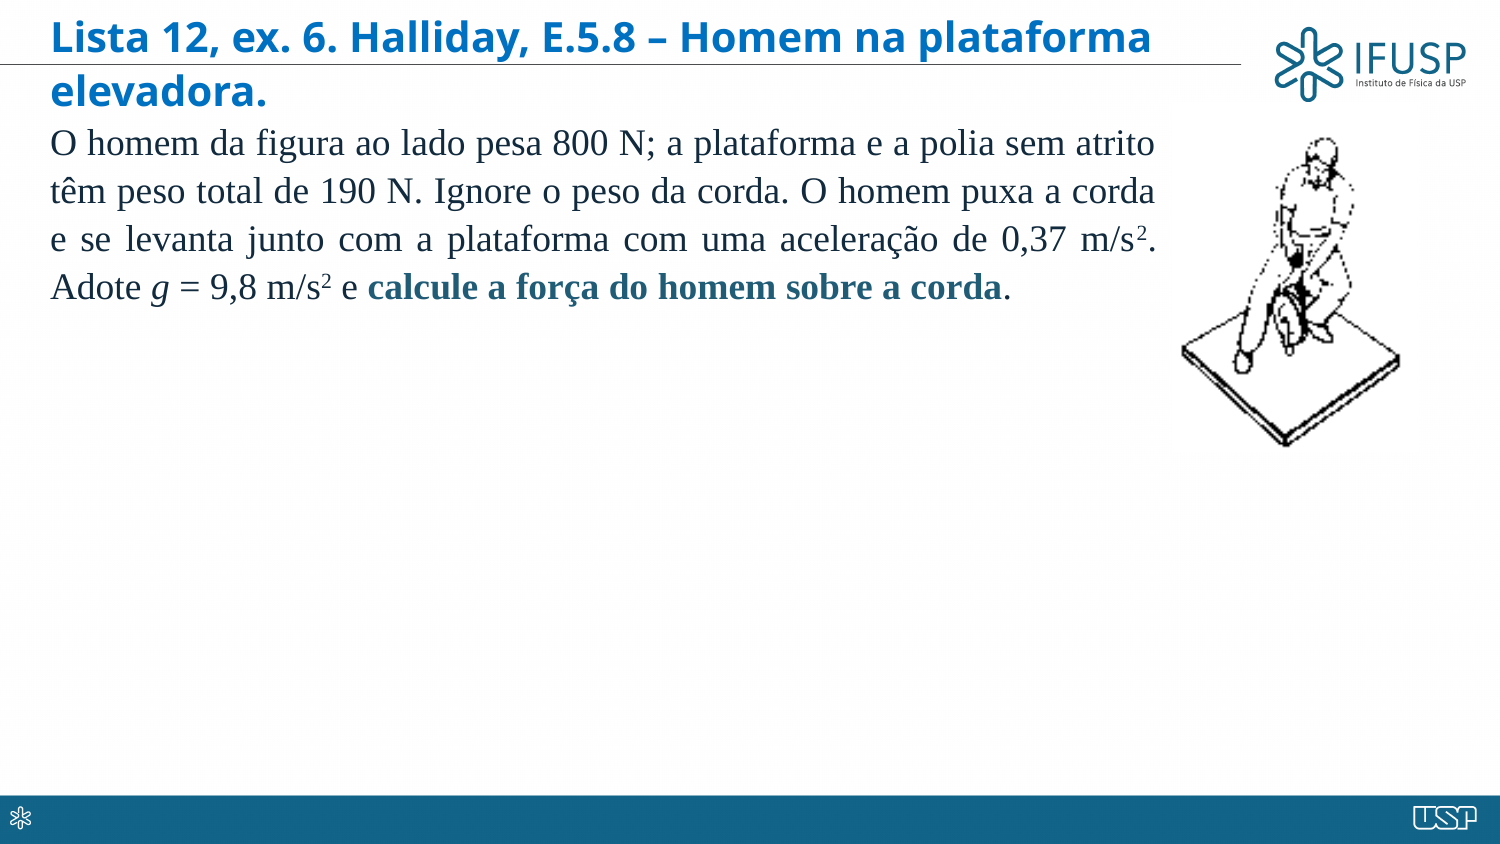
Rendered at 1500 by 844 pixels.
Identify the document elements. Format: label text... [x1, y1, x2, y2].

text_box Lista 12, ex. 6. Halliday, E.5.8 – Homem na plataforma elevadora. O homem da figura ao lado pesa 800 N; a plataforma e a polia sem atrito têm peso total de 190 N. Ignore o peso da corda. O homem puxa a corda e se levanta junto com a plataforma com uma aceleração de 0,37 m/s2. Adote g = 9,8 m/s2 e calcule a força do homem sobre a corda. [35, 0, 1172, 315]
picture [0, 0, 1500, 844]
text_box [1171, 101, 1500, 584]
picture [1172, 0, 1500, 101]
